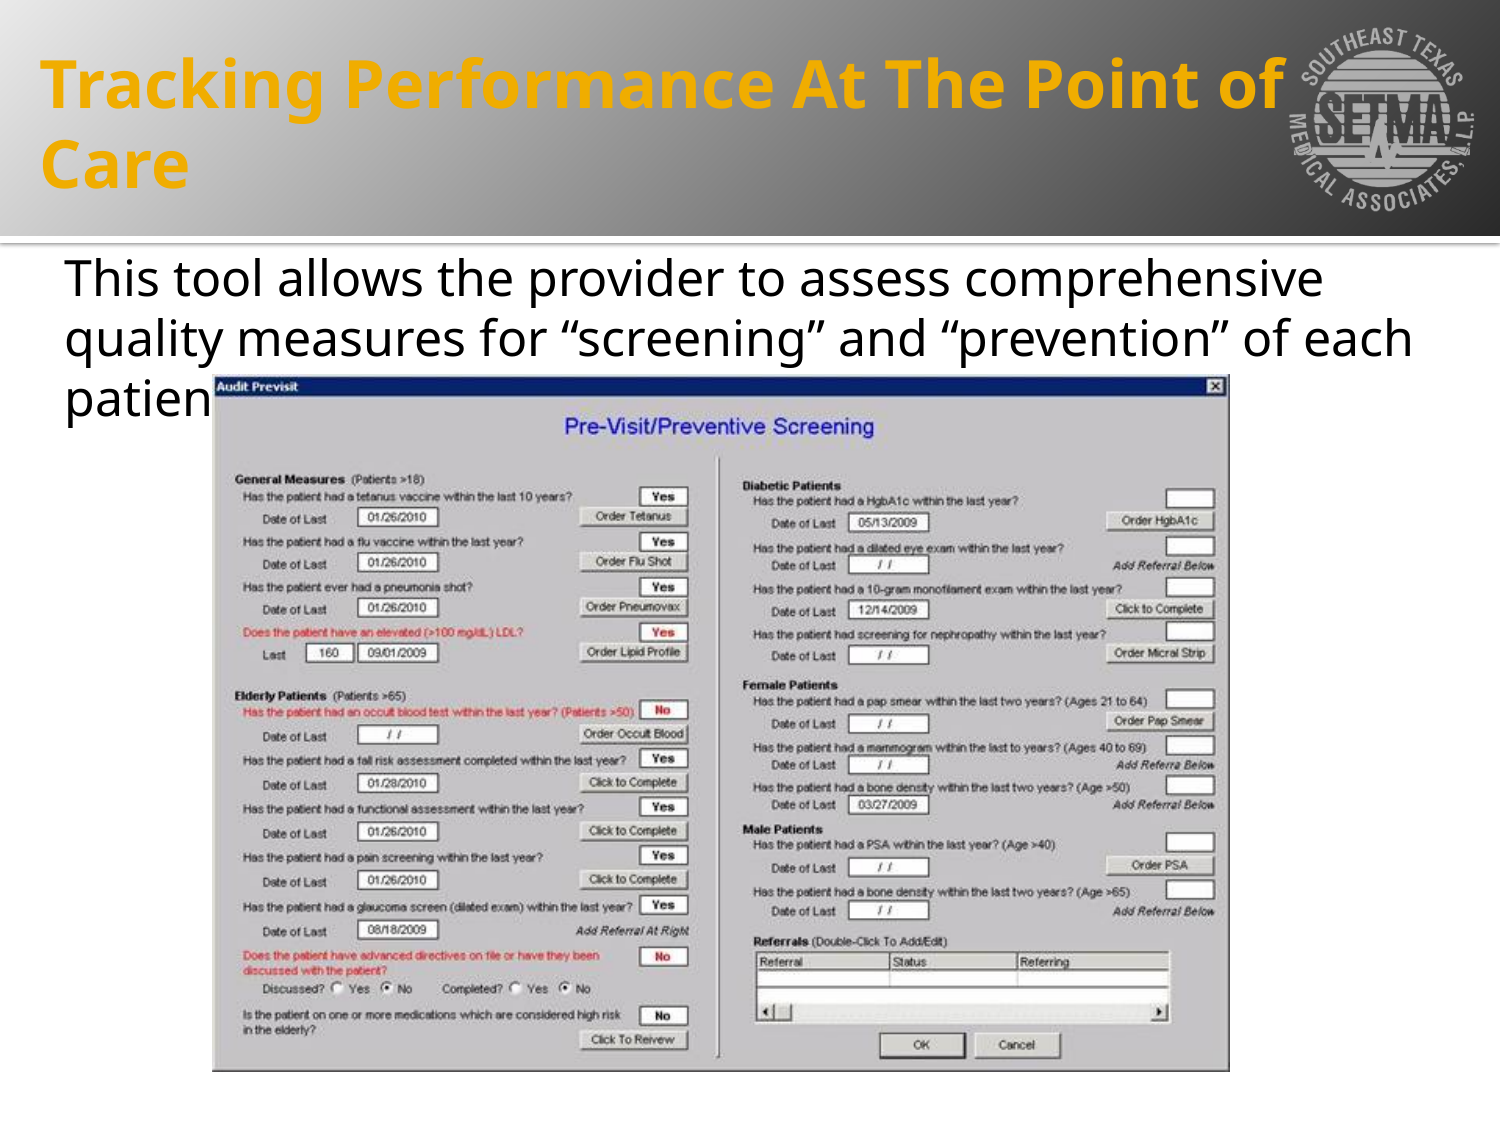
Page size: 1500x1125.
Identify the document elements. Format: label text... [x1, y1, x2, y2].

title Tracking Performance At The Point of Care [24, 19, 1375, 225]
text_box This tool allows the provider to assess comprehensive quality measures for “screening” and “prevention” of each patient. [50, 238, 1450, 434]
picture [212, 374, 1230, 1072]
